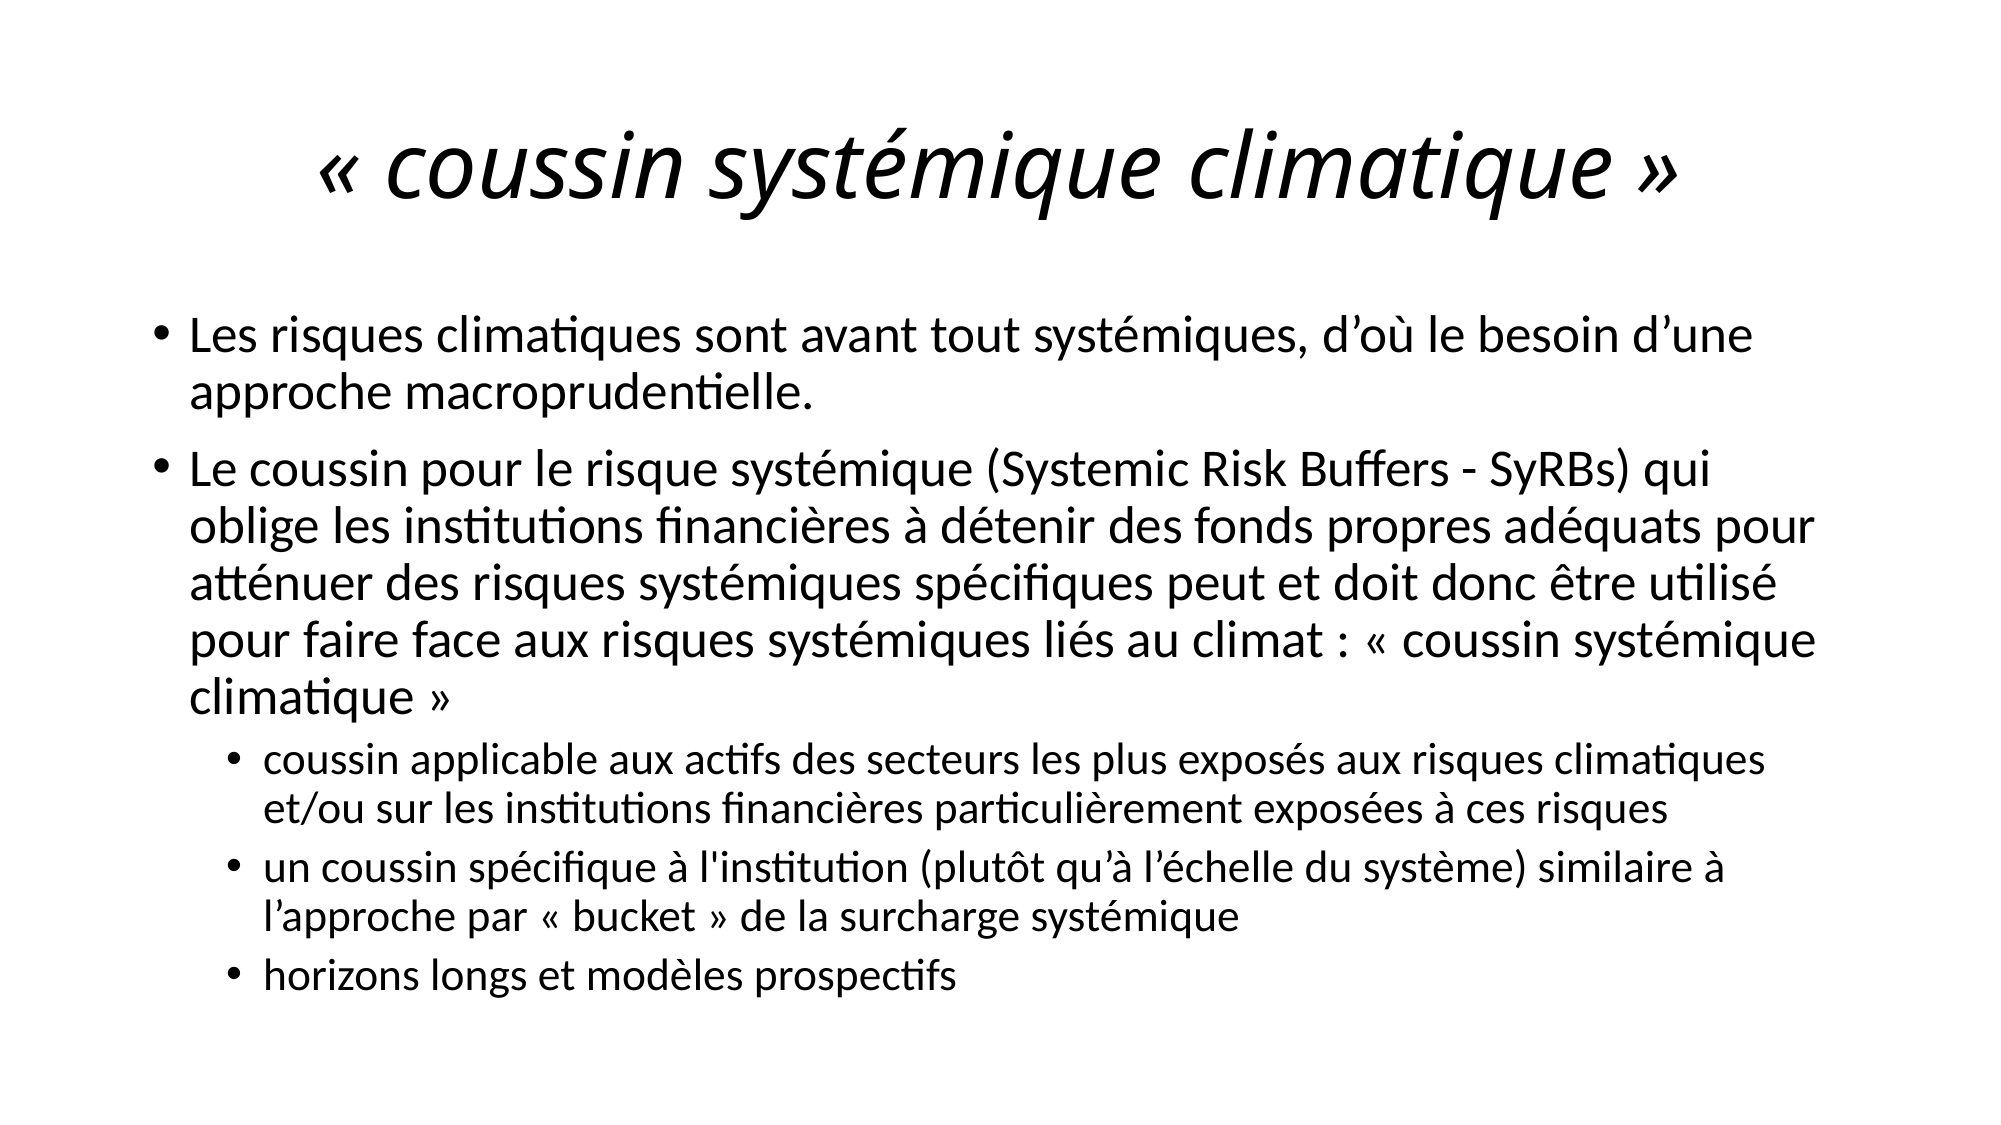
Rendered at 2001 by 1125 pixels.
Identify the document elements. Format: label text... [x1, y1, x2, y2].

list Les risques climatiques sont avant tout systémiques, d’où le besoin d’une approche macroprudentielle. Le coussin pour le risque systémique (Systemic Risk Buffers - SyRBs) qui oblige les institutions financières à détenir des fonds propres adéquats pour atténuer des risques systémiques spécifiques peut et doit donc être utilisé pour faire face aux risques systémiques liés au climat : « coussin systémique climatique » coussin applicable aux actifs des secteurs les plus exposés aux risques climatiques et/ou sur les institutions financières particulièrement exposées à ces risques un coussin spécifique à l'institution (plutôt qu’à l’échelle du système) similaire à l’approche par « bucket » de la surcharge systémique horizons longs et modèles prospectifs [137, 299, 1863, 1014]
title « coussin systémique climatique » [137, 59, 1863, 278]
